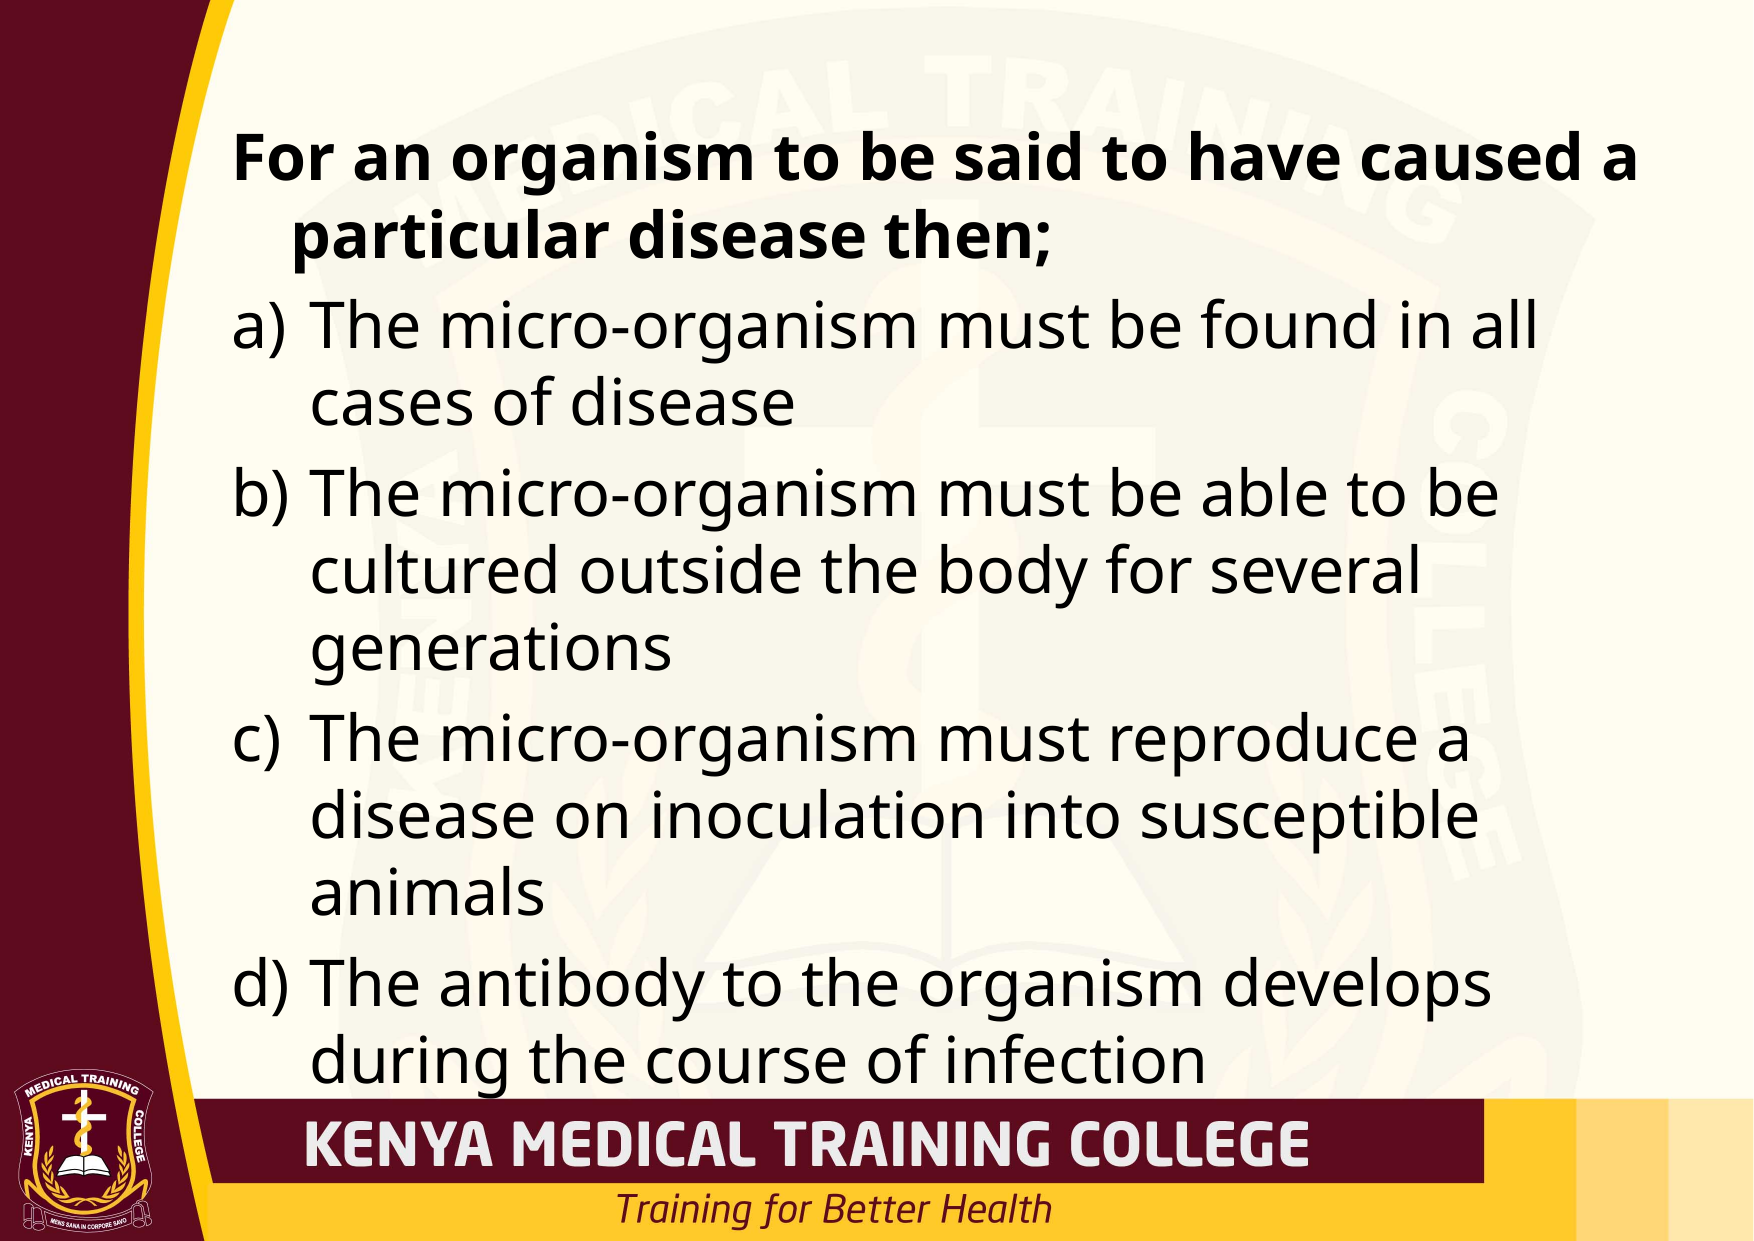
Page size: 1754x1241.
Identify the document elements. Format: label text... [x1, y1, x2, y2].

picture [0, 0, 1754, 1241]
list For an organism to be said to have caused a particular disease then; The micro-organism must be found in all cases of disease The micro-organism must be able to be cultured outside the body for several generations The micro-organism must reproduce a disease on inoculation into susceptible animals The antibody to the organism develops during the course of infection [214, 107, 1666, 1109]
